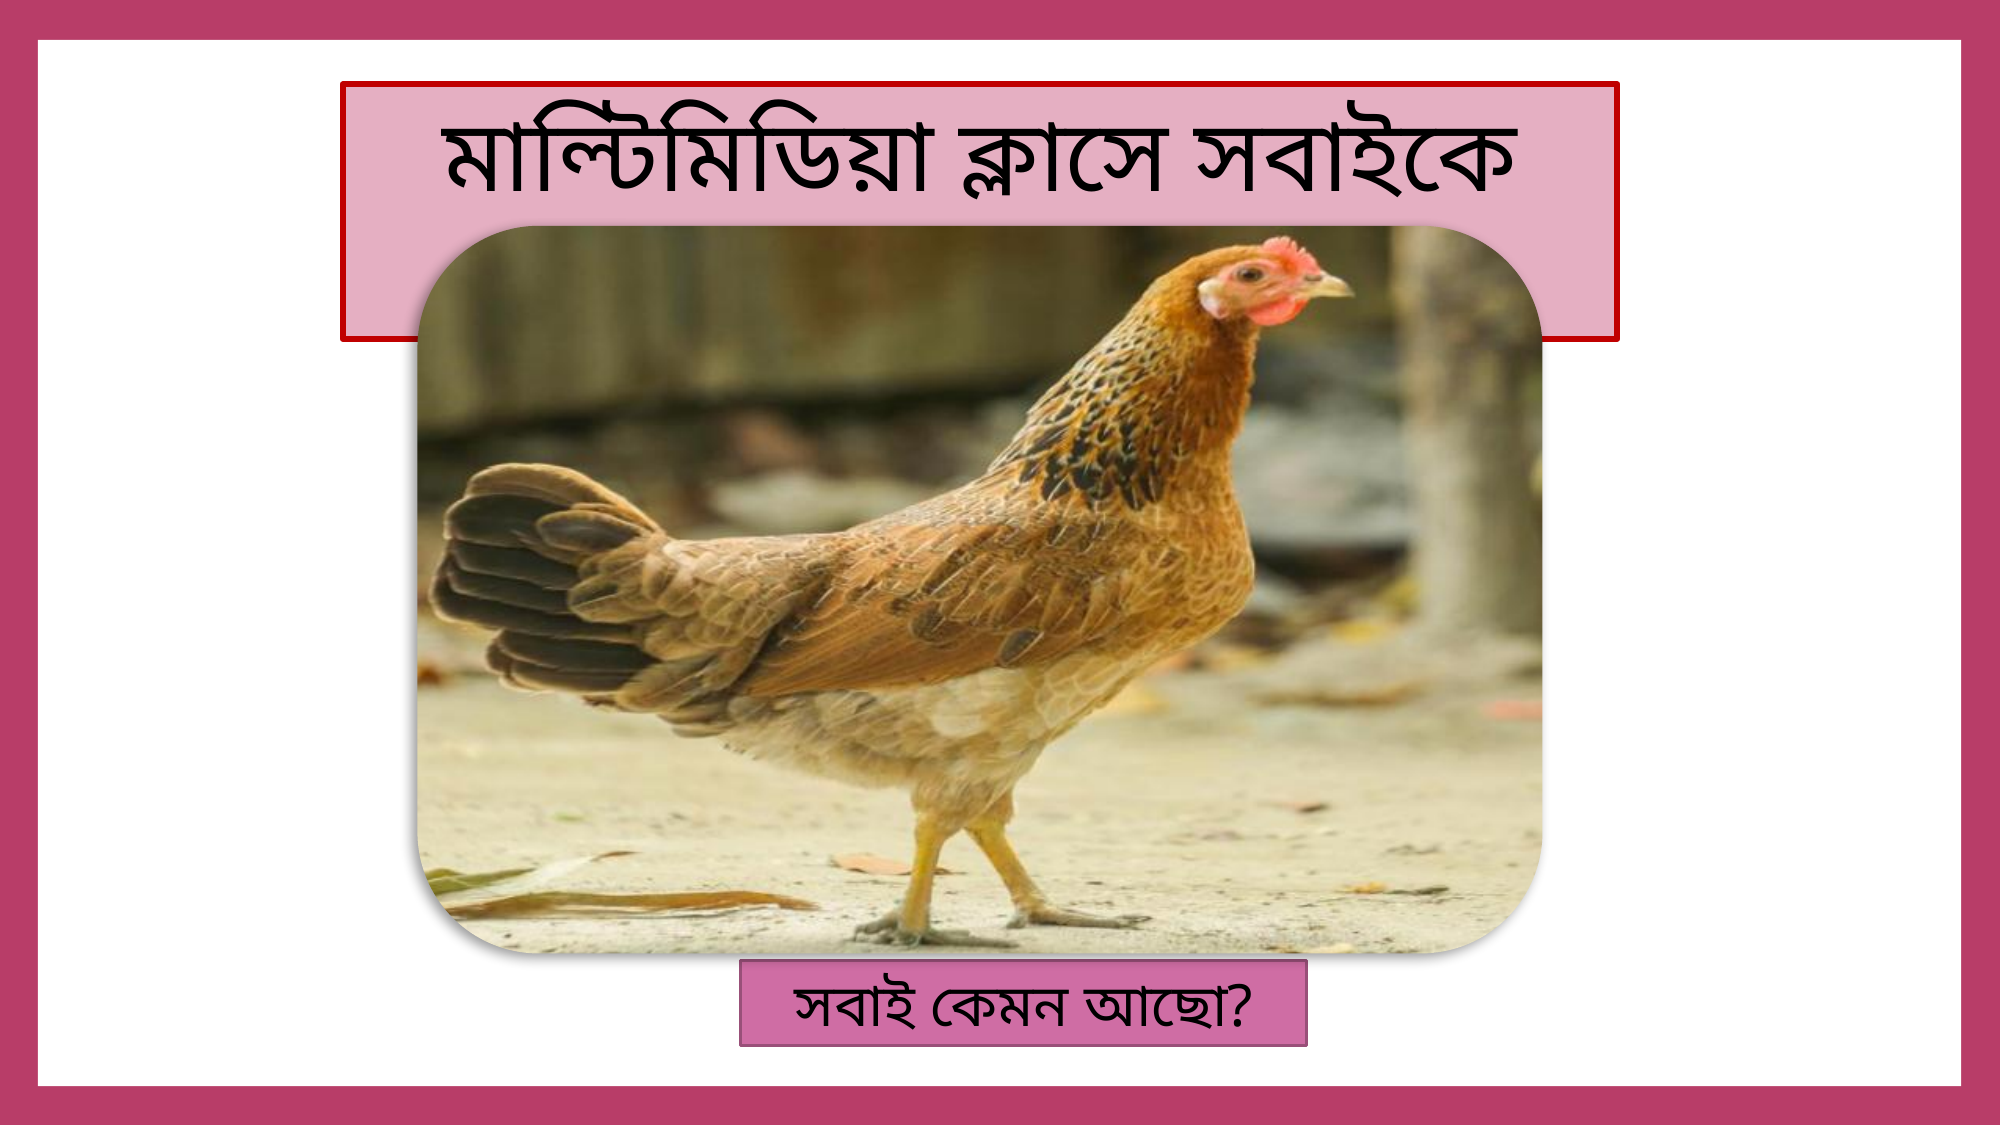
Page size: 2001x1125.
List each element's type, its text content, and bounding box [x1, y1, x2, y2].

text_box সবাই কেমন আছো? [739, 967, 1308, 1047]
text_box মাল্টিমিডিয়া ক্লাসে সবাইকে স্বাগতম [342, 84, 1618, 339]
picture [417, 225, 1543, 954]
